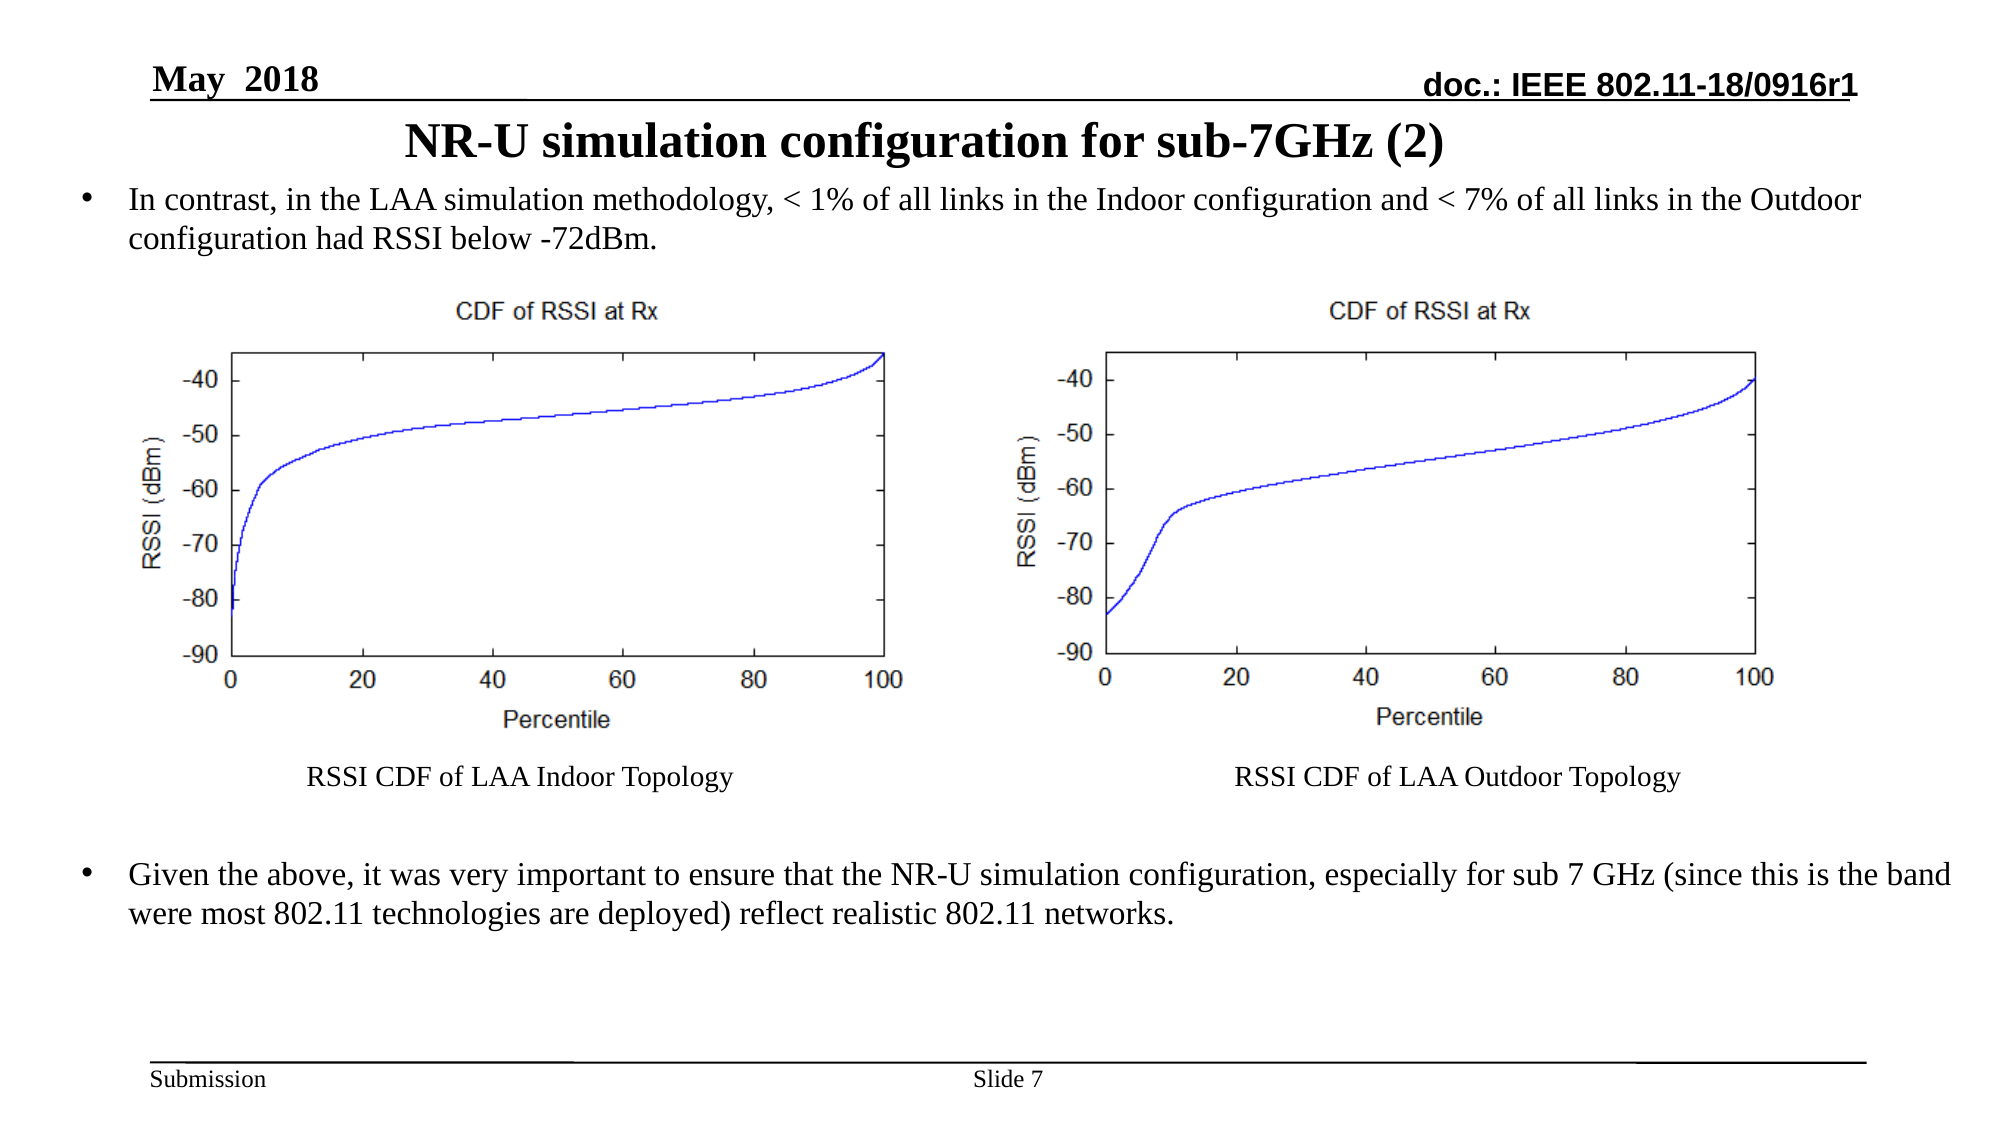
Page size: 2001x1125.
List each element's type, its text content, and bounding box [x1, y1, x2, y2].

list In contrast, in the LAA simulation methodology, < 1% of all links in the Indoor configuration and < 7% of all links in the Outdoor configuration had RSSI below -72dBm. RSSI CDF of LAA Indoor Topology RSSI CDF of LAA Outdoor Topology Given the above, it was very important to ensure that the NR-U simulation configuration, especially for sub 7 GHz (since this is the band were most 802.11 technologies are deployed) reflect realistic 802.11 networks. [28, 169, 1982, 1039]
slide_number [152, 54, 563, 100]
title NR-U simulation configuration for sub-7GHz (2) [0, 75, 1850, 201]
slide_number Slide 7 [950, 1062, 1066, 1122]
picture [124, 274, 926, 741]
picture [1000, 274, 1797, 738]
